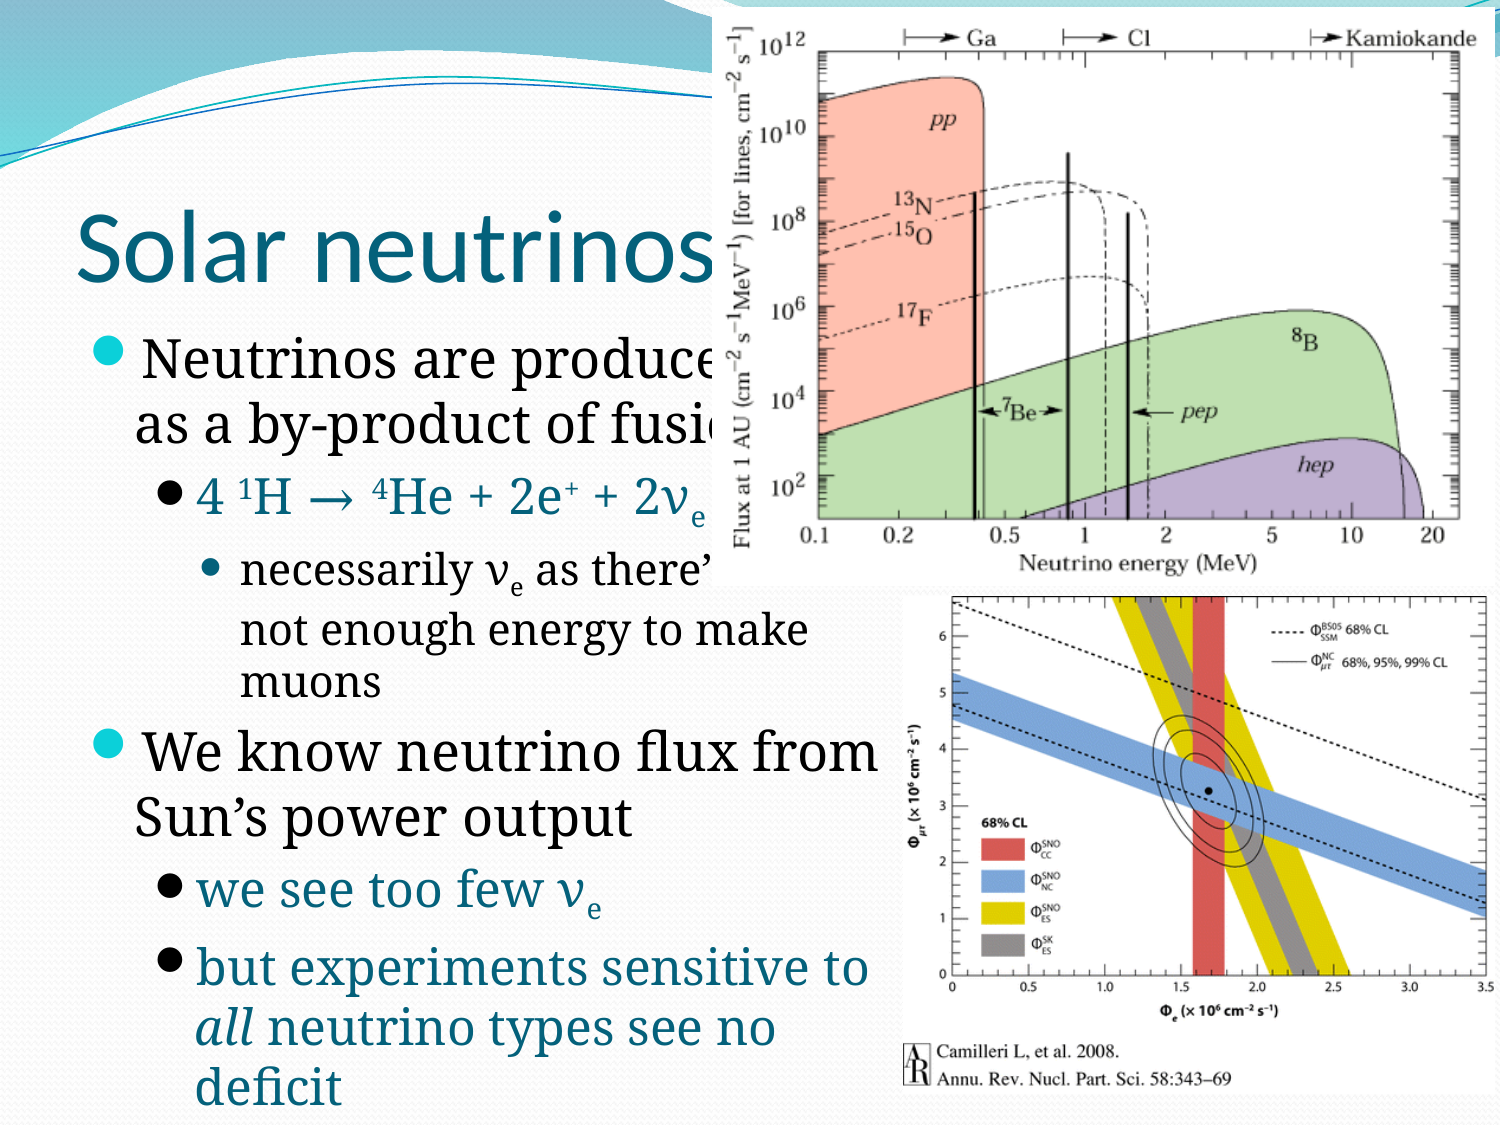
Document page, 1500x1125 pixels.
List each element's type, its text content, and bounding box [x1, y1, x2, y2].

picture [903, 596, 1495, 1095]
title Solar neutrinos [75, 115, 705, 303]
picture [712, 6, 1495, 586]
list Neutrinos are produced as a by-product of fusion 4 1H → 4He + 2e+ + 2νe necessarily νe as there’s not enough energy to make muons We know neutrino flux from Sun’s power output we see too few νe but experiments sensitive to all neutrino types see no deficit νe transform to some other type [75, 317, 898, 1083]
